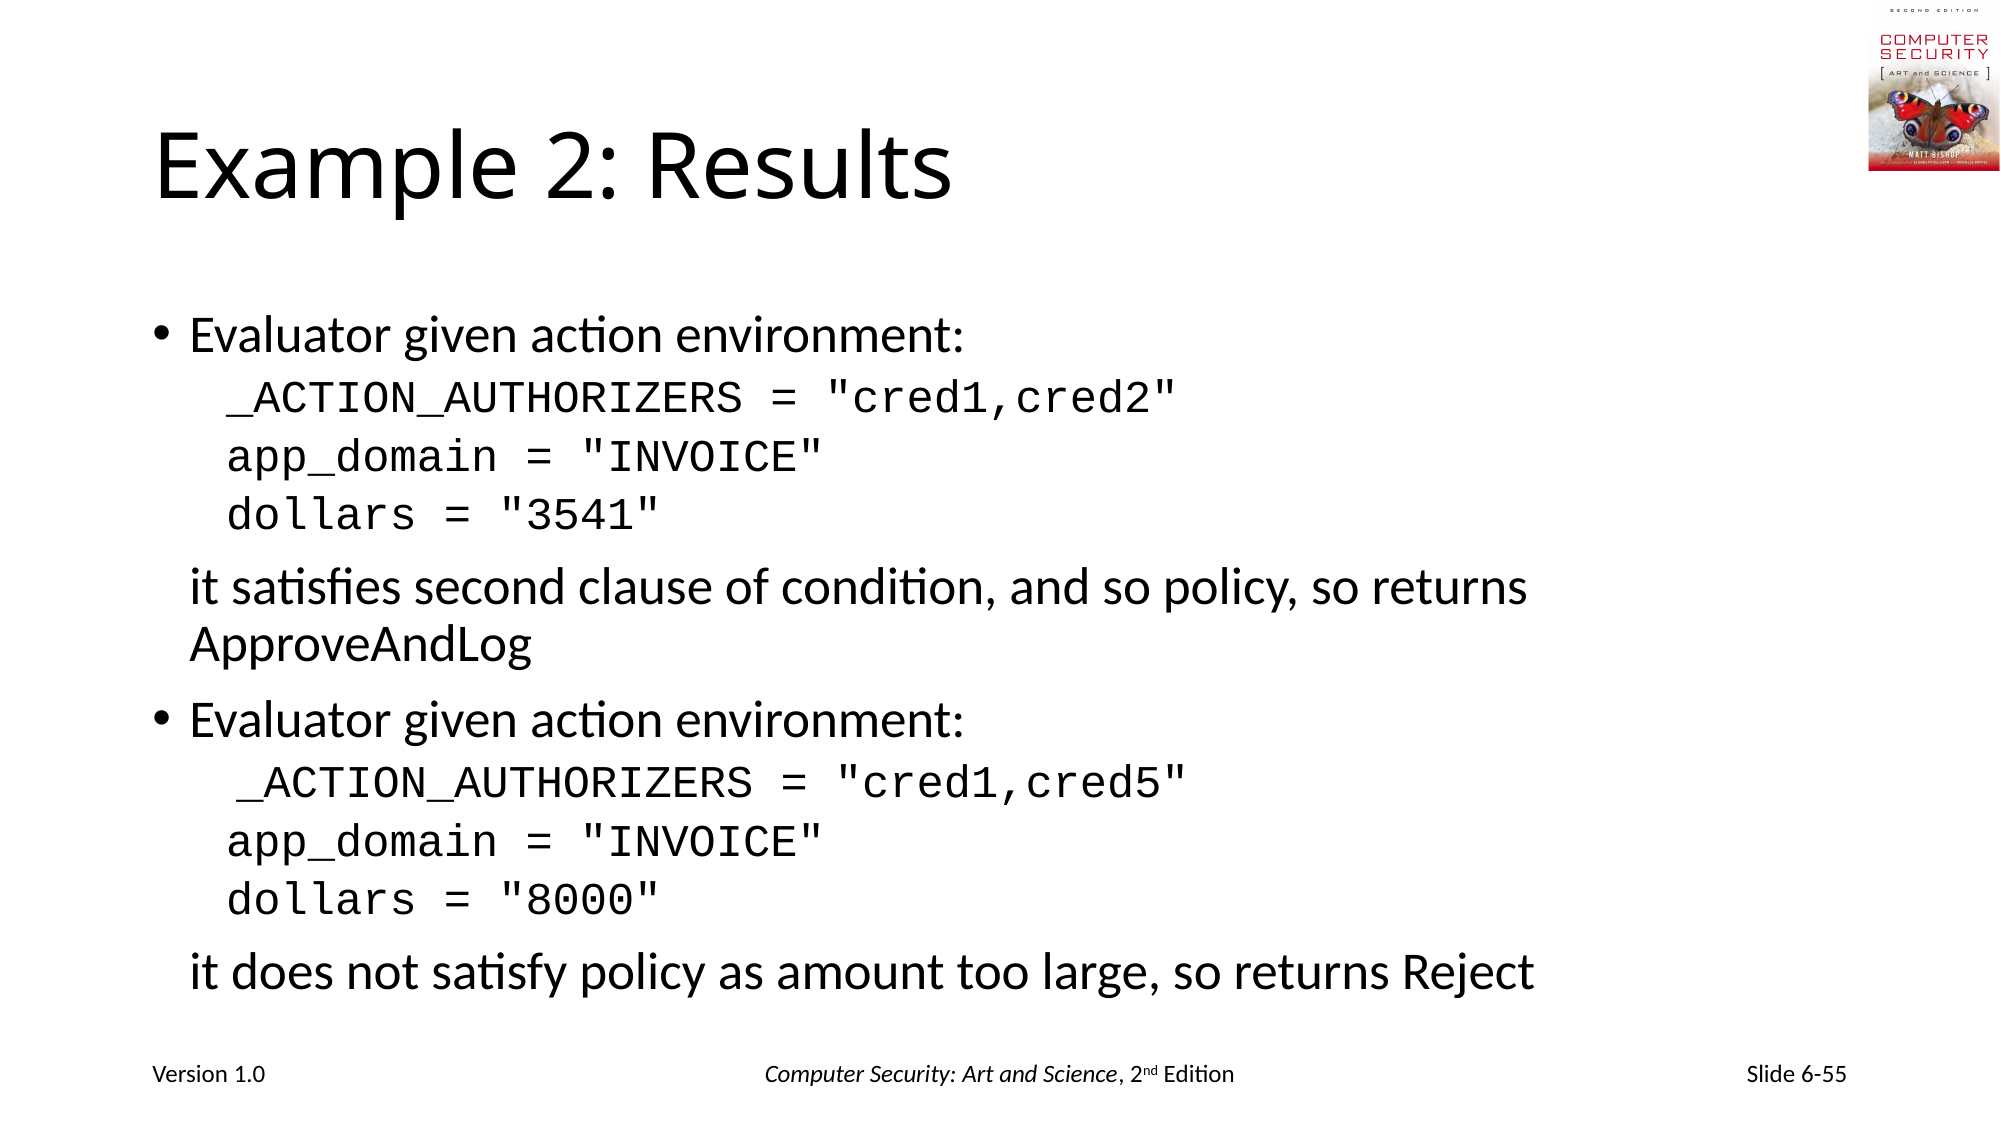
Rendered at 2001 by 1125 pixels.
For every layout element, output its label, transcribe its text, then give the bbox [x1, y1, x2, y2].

list Evaluator given action environment: _ACTION_AUTHORIZERS = "cred1,cred2" app_domain = "INVOICE" dollars = "3541" it satisfies second clause of condition, and so policy, so returns ApproveAndLog Evaluator given action environment: _ACTION_AUTHORIZERS = "cred1,cred5" app_domain = "INVOICE" dollars = "8000" it does not satisfy policy as amount too large, so returns Reject [137, 299, 1863, 1014]
footer Computer Security: Art and Science, 2nd Edition [662, 1042, 1338, 1103]
slide_number Version 1.0 [137, 1042, 588, 1103]
title Example 2: Results [137, 59, 1863, 278]
picture [1868, 0, 2000, 171]
slide_number Slide 6-55 [1412, 1042, 1863, 1103]
